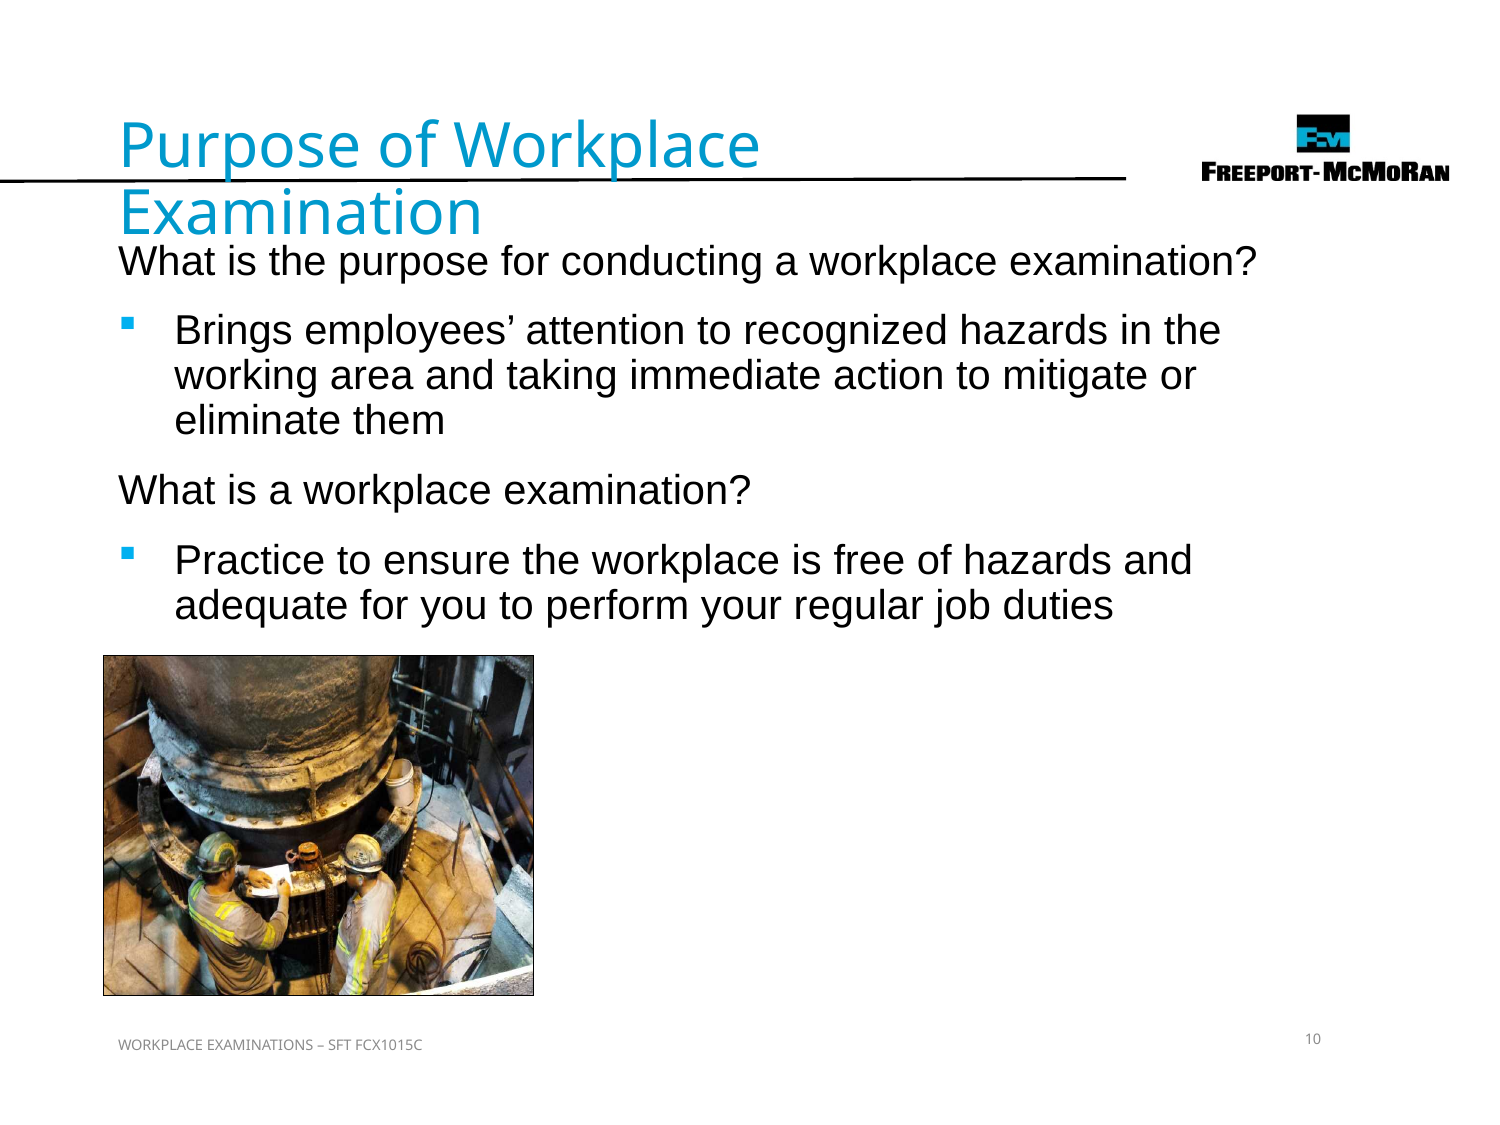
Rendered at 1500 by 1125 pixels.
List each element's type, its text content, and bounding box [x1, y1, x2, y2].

picture [1202, 113, 1450, 181]
slide_number 10 [1126, 1010, 1500, 1070]
list What is the purpose for conducting a workplace examination? Brings employees’ attention to recognized hazards in the working area and taking immediate action to mitigate or eliminate them What is a workplace examination? Practice to ensure the workplace is free of hazards and adequate for you to perform your regular job duties [103, 226, 1277, 995]
picture [103, 655, 534, 995]
list Purpose of Workplace Examination [103, 106, 1127, 249]
footer WORKPLACE EXAMINATIONS – SFT FCX1015C [103, 1015, 1004, 1076]
